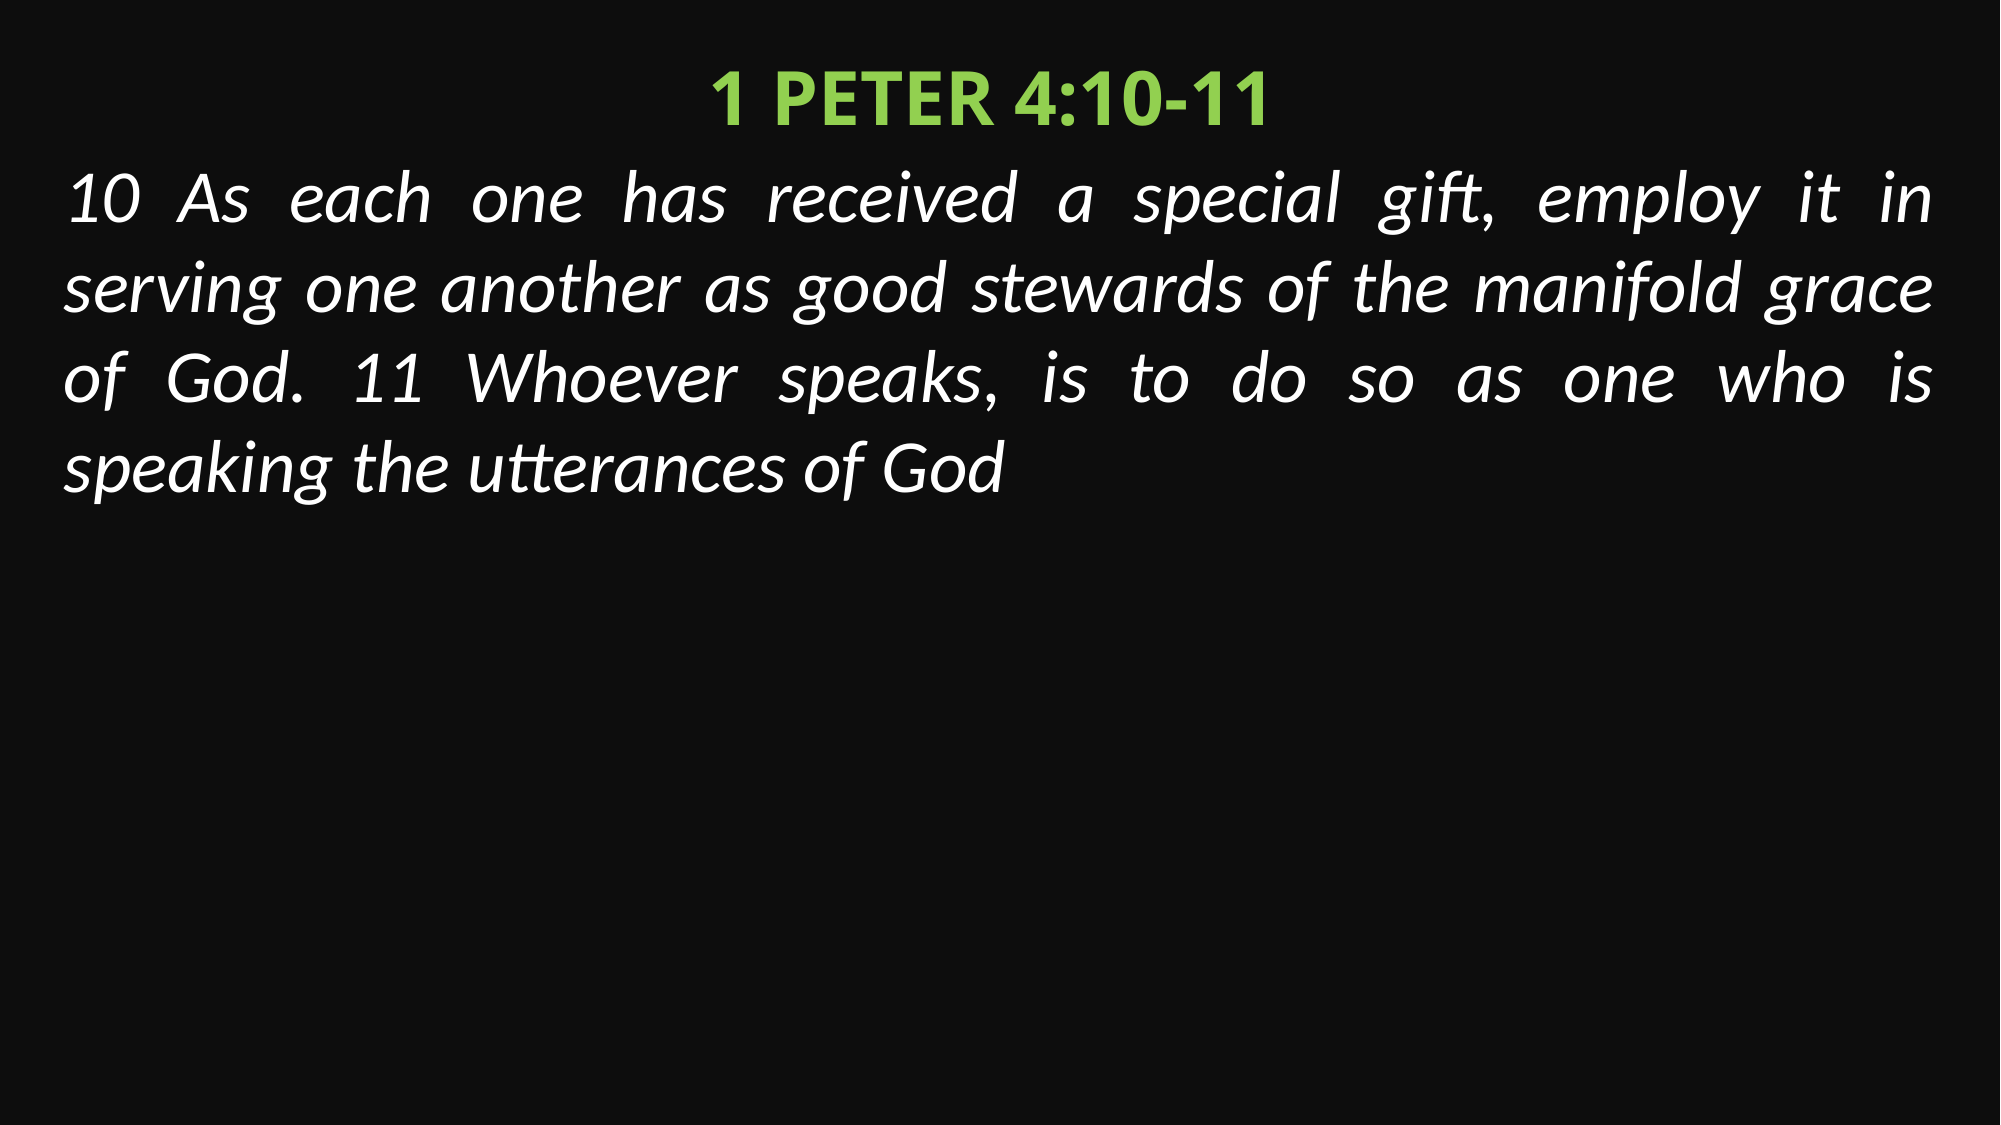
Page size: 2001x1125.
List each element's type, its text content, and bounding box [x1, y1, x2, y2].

text_box 10 As each one has received a special gift, employ it in serving one another as good stewards of the manifold grace of God. 11 Whoever speaks, is to do so as one who is speaking the utterances of God [49, 139, 1951, 515]
subtitle 1 Peter 4:10-11 [34, 42, 1951, 184]
